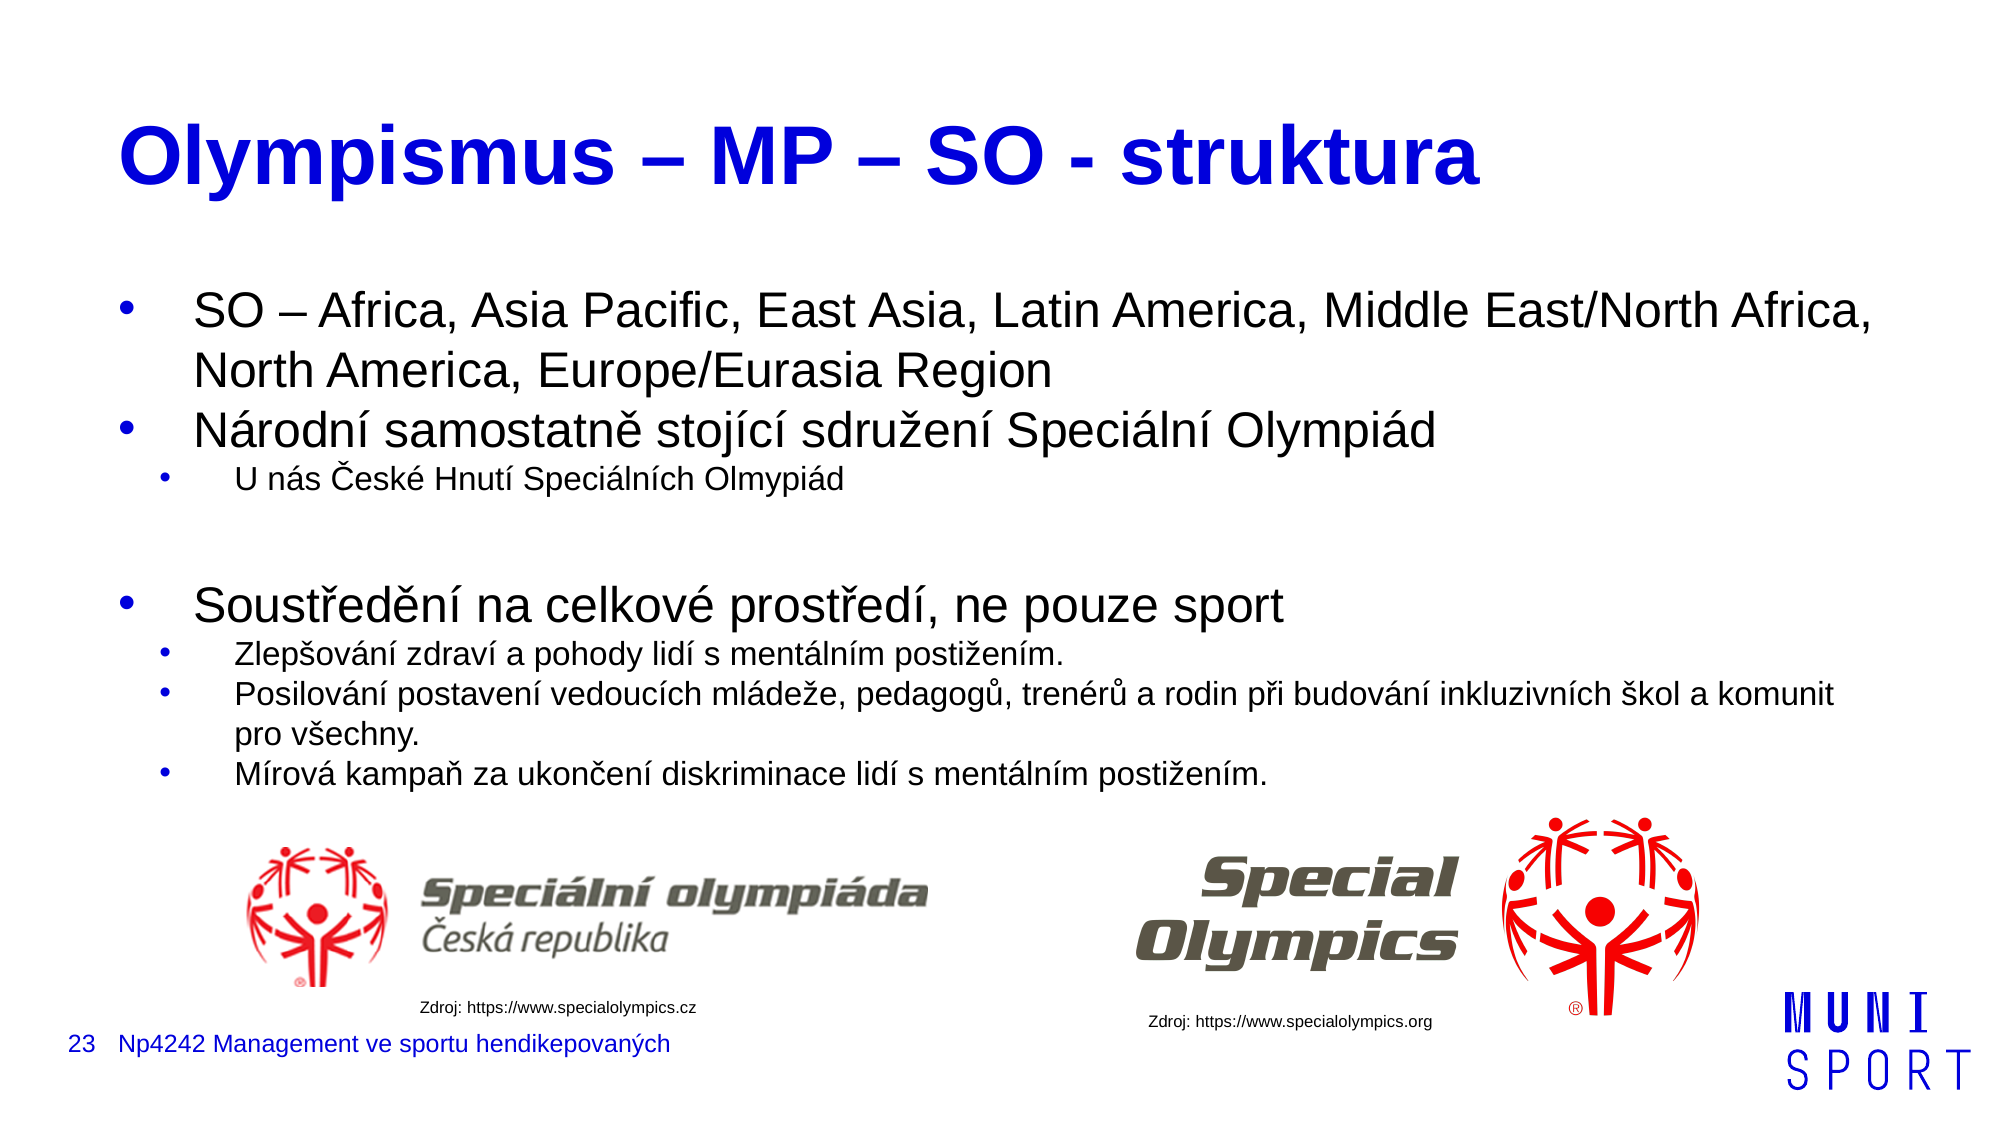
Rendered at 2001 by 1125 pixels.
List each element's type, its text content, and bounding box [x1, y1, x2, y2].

picture [1131, 755, 1703, 1078]
footer Np4242 Management ve sportu hendikepovaných [118, 1021, 1126, 1063]
picture [245, 847, 928, 988]
list SO – Africa, Asia Pacific, East Asia, Latin America, Middle East/North Africa, North America, Europe/Eurasia Region Národní samostatně stojící sdružení Speciální Olympiád U nás České Hnutí Speciálních Olmypiád Soustředění na celkové prostředí, ne pouze sport Zlepšování zdraví a pohody lidí s mentálním postižením. Posilování postavení vedoucích mládeže, pedagogů, trenérů a rodin při budování inkluzivních škol a komunit pro všechny. Mírová kampaň za ukončení diskriminace lidí s mentálním postižením. [118, 277, 1883, 957]
slide_number 23 [67, 1021, 110, 1063]
title Olympismus – MP – SO - struktura [118, 118, 1883, 193]
text_box Zdroj: https://www.specialolympics.cz [405, 996, 713, 1024]
